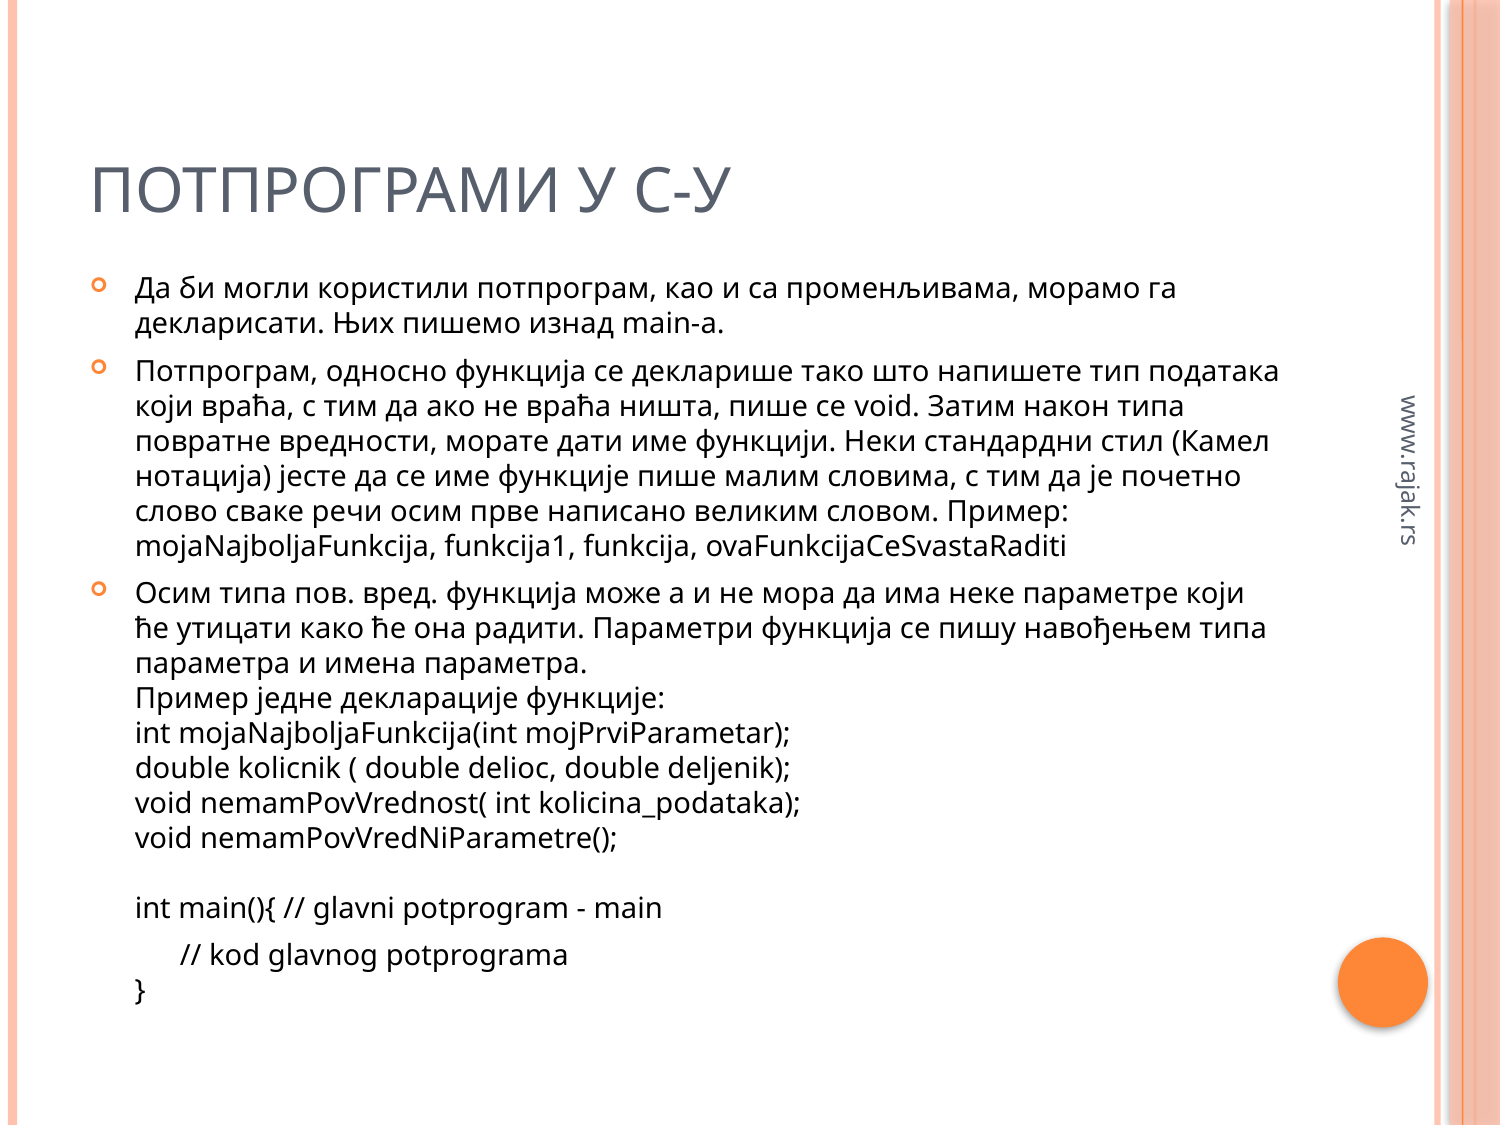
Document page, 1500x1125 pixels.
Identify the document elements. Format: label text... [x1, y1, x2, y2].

list Да би могли користили потпрограм, као и са променљивама, морамо га декларисати. Њих пишемо изнад main-a. Потпрограм, односно функција се декларише тако што напишете тип података који враћа, с тим да ако не враћа ништа, пише се void. Затим након типа повратне вредности, морате дати име функцији. Неки стандардни стил (Камел нотација) јесте да се име функције пише малим словима, с тим да је почетно слово сваке речи осим прве написaно великим словом. Пример: mojaNajboljaFunkcija, funkcija1, funkcija, ovaFunkcijaCeSvastaRaditi Осим типа пов. вред. функција може а и не мора да има неке параметре који ће утицати како ће она радити. Параметри функција се пишу навођењем типа параметра и имена параметра. Пример једне декларације функције: int mojaNajboljaFunkcija(int mojPrviParametar); double kolicnik ( double delioc, double deljenik); void nemamPovVrednost( int kolicina_podataka); void nemamPovVredNiParametre(); int main(){ // glavni potprogram - main // kod glavnog potprograma } [75, 262, 1300, 1062]
title Потпрограми у C-у [75, 45, 1300, 233]
footer www.rajak.rs [1379, 380, 1440, 906]
